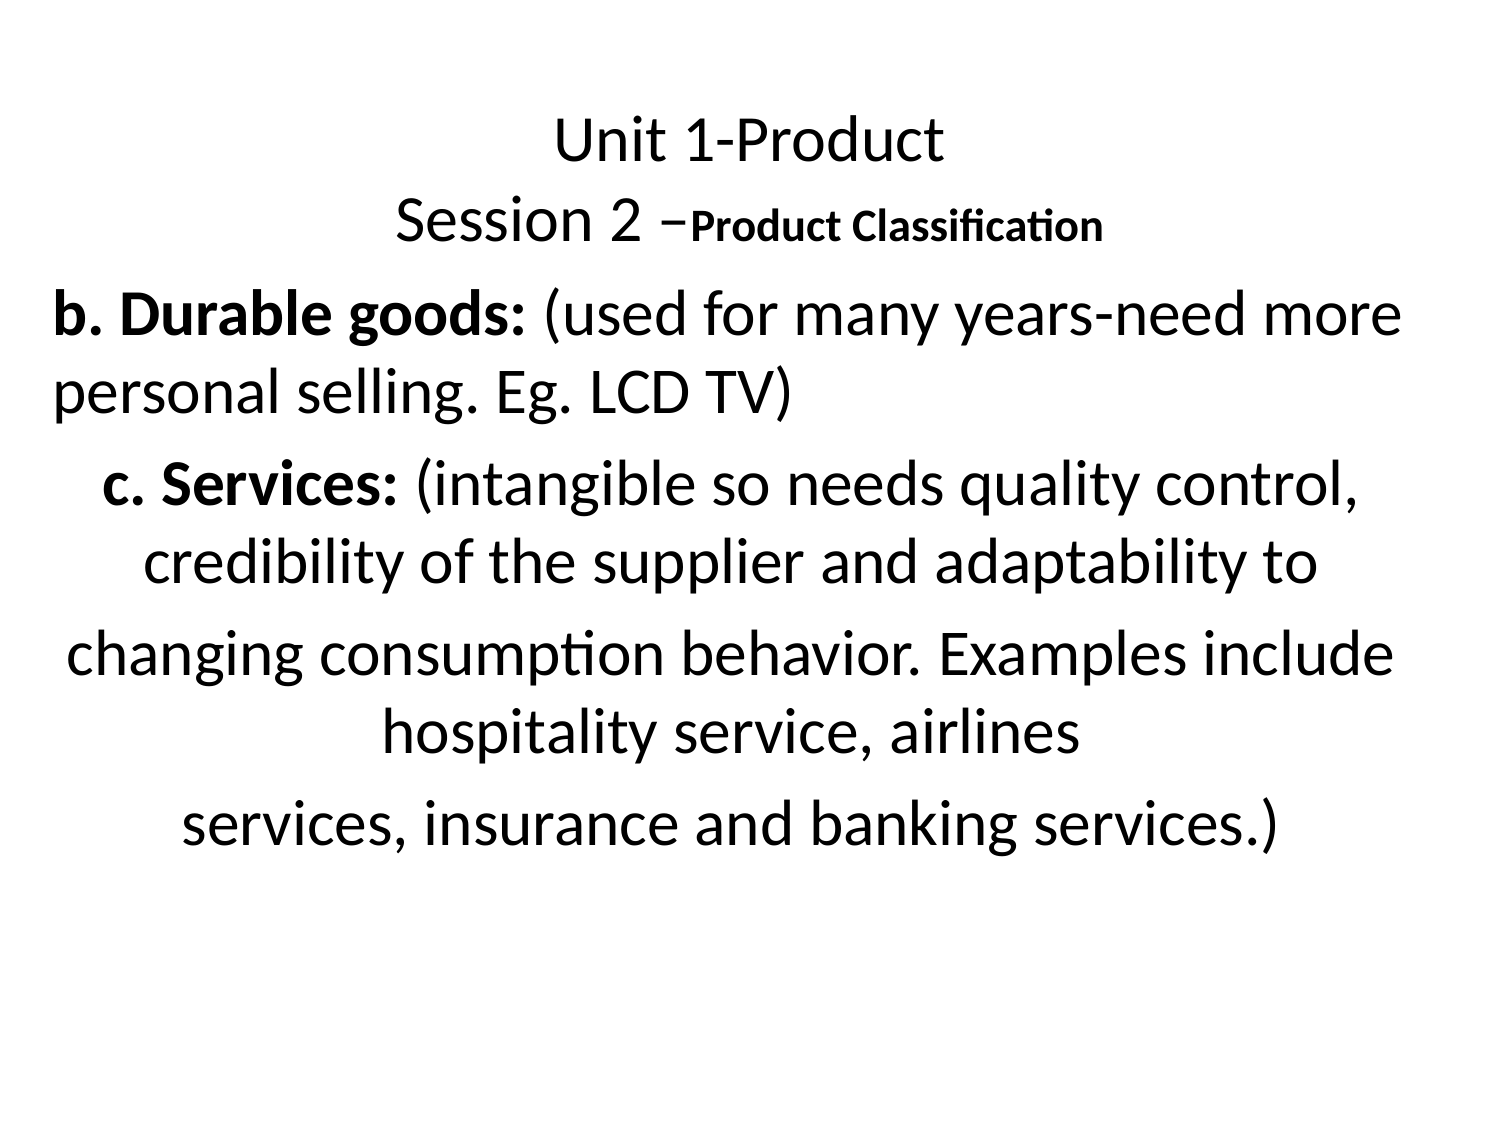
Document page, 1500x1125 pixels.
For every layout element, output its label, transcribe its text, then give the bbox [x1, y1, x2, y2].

subtitle b. Durable goods: (used for many years-need more personal selling. Eg. LCD TV) c. Services: (intangible so needs quality control, credibility of the supplier and adaptability to changing consumption behavior. Examples include hospitality service, airlines services, insurance and banking services.) [37, 262, 1425, 950]
title Unit 1-Product Session 2 –Product Classification [99, 87, 1400, 262]
